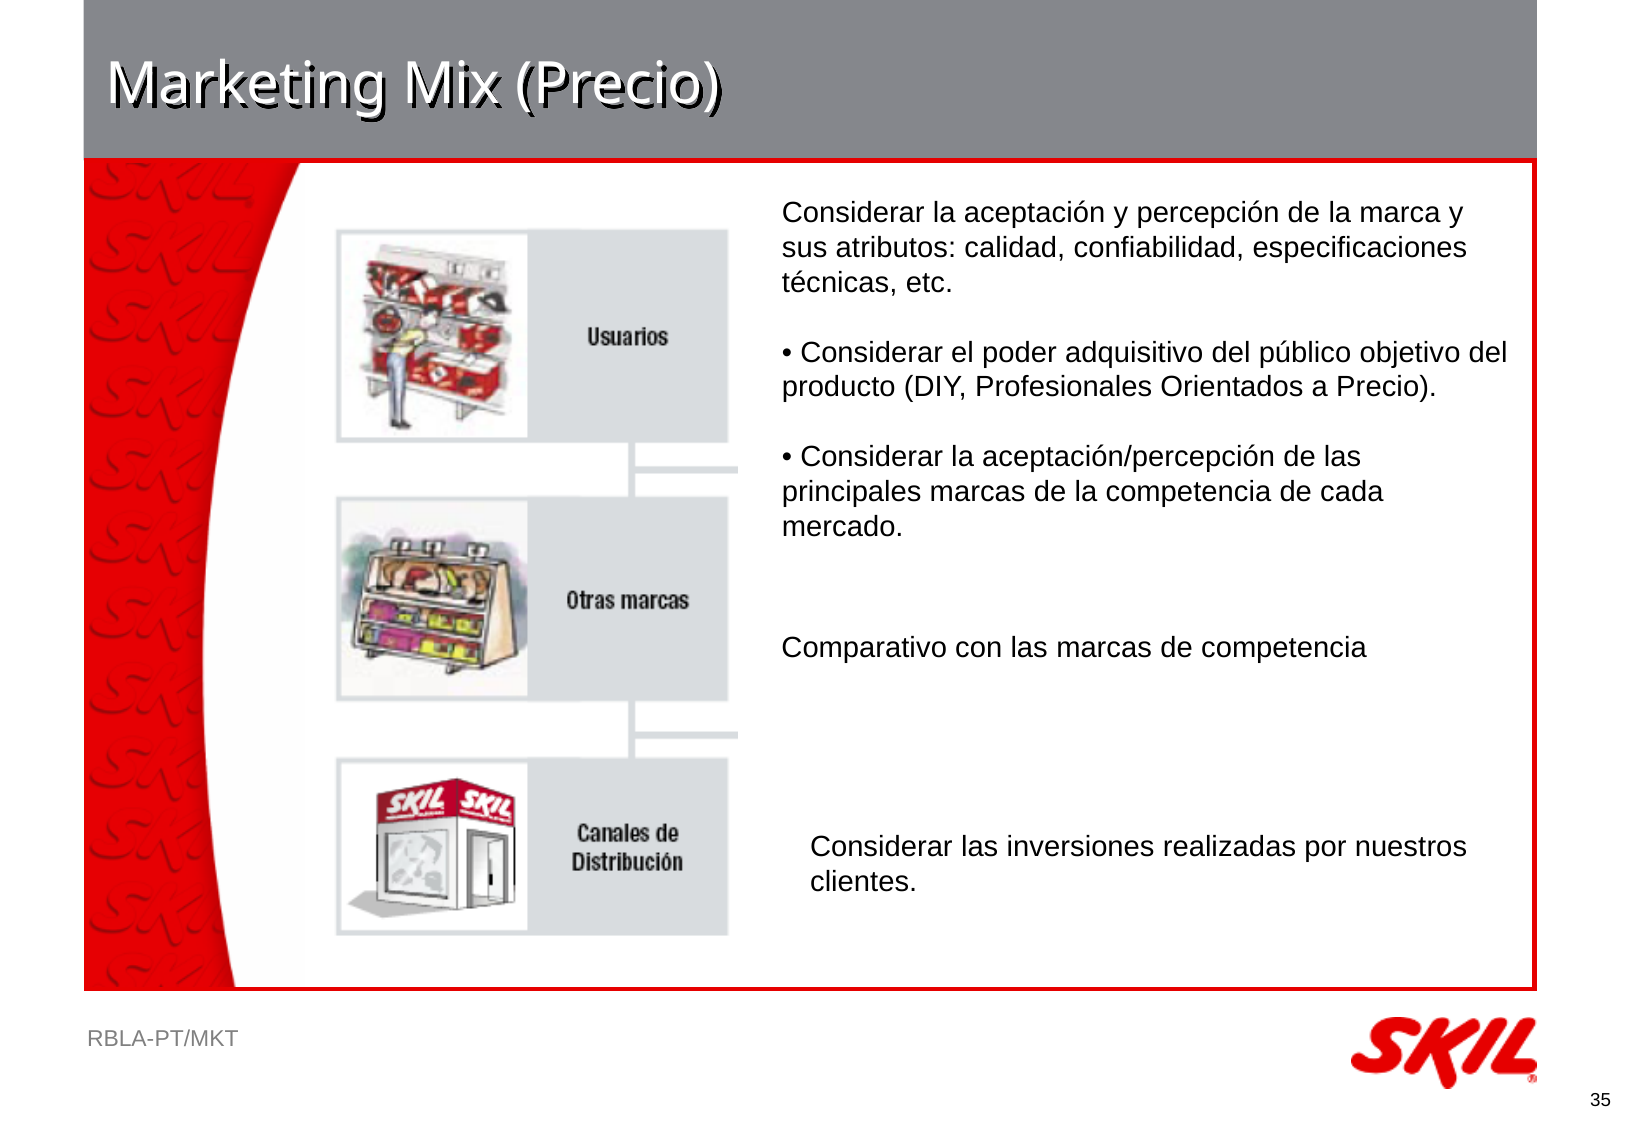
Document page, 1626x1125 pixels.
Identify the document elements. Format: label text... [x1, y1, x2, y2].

picture [88, 163, 305, 987]
text_box Considerar la aceptación y percepción de la marca y sus atributos: calidad, confiabilidad, especificaciones técnicas, etc. • Considerar el poder adquisitivo del público objetivo del producto (DIY, Profesionales Orientados a Precio). • Considerar la aceptación/percepción de las principales marcas de la competencia de cada mercado. [767, 185, 1526, 550]
text_box Comparativo con las marcas de competencia [766, 620, 1526, 671]
picture [1351, 1017, 1537, 1080]
title Marketing Mix (Precio) [89, 37, 1553, 124]
picture [327, 223, 739, 945]
text_box Considerar las inversiones realizadas por nuestros clientes. [795, 820, 1554, 905]
text_box 35 [1300, 1080, 1625, 1125]
